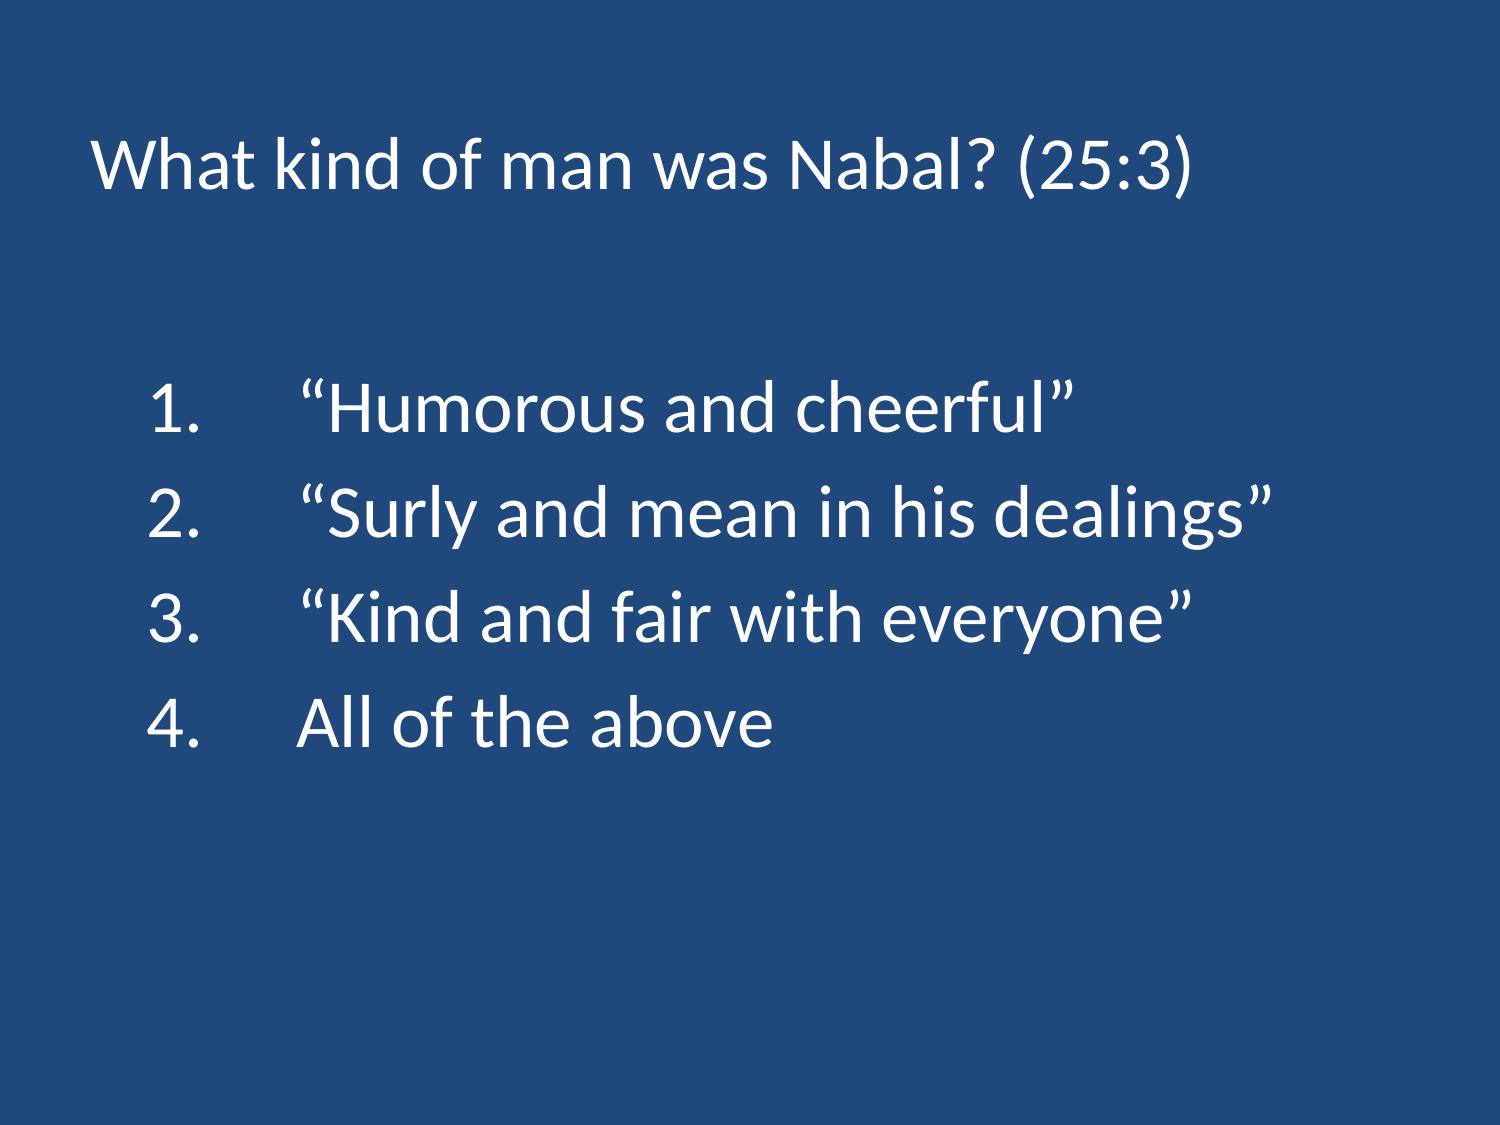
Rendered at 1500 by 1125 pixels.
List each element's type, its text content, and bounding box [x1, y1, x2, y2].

title What kind of man was Nabal? (25:3) [75, 45, 1425, 275]
list 1. “Humorous and cheerful” 2. “Surly and mean in his dealings” 3. “Kind and fair with everyone” 4. All of the above [75, 350, 1425, 1005]
